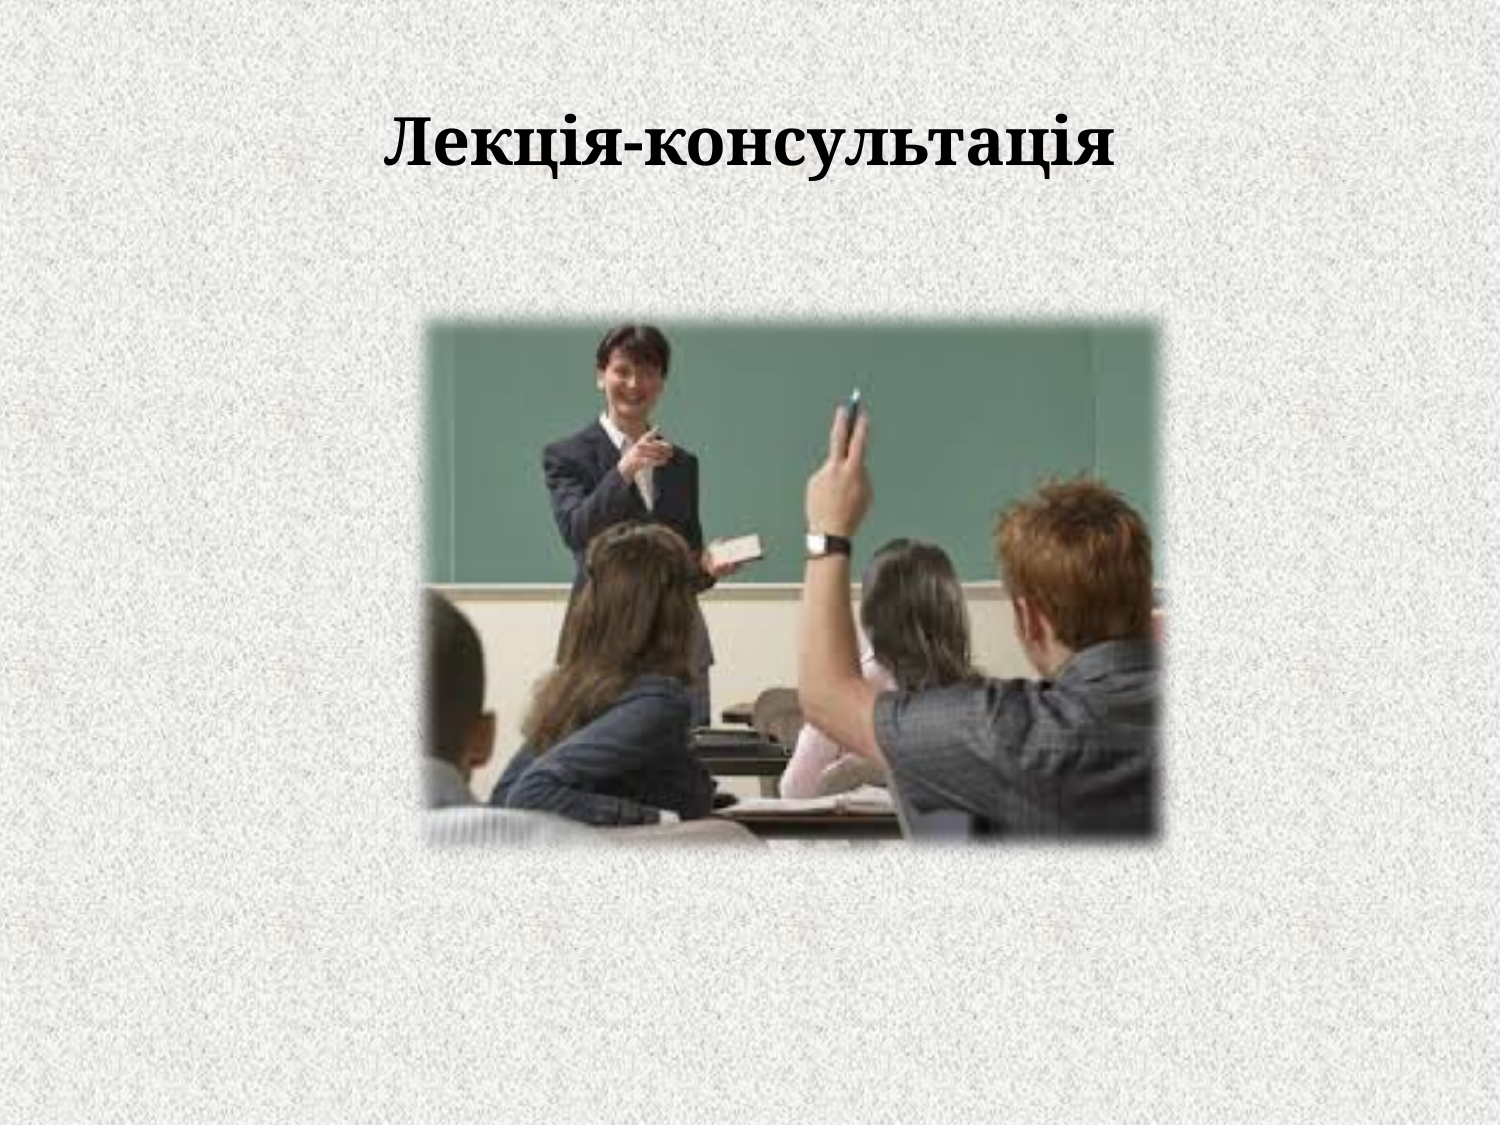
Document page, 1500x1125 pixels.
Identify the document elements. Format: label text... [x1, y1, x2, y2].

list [407, 302, 1177, 860]
picture [0, 0, 1500, 1125]
title Лекція-консультація [75, 45, 1425, 233]
